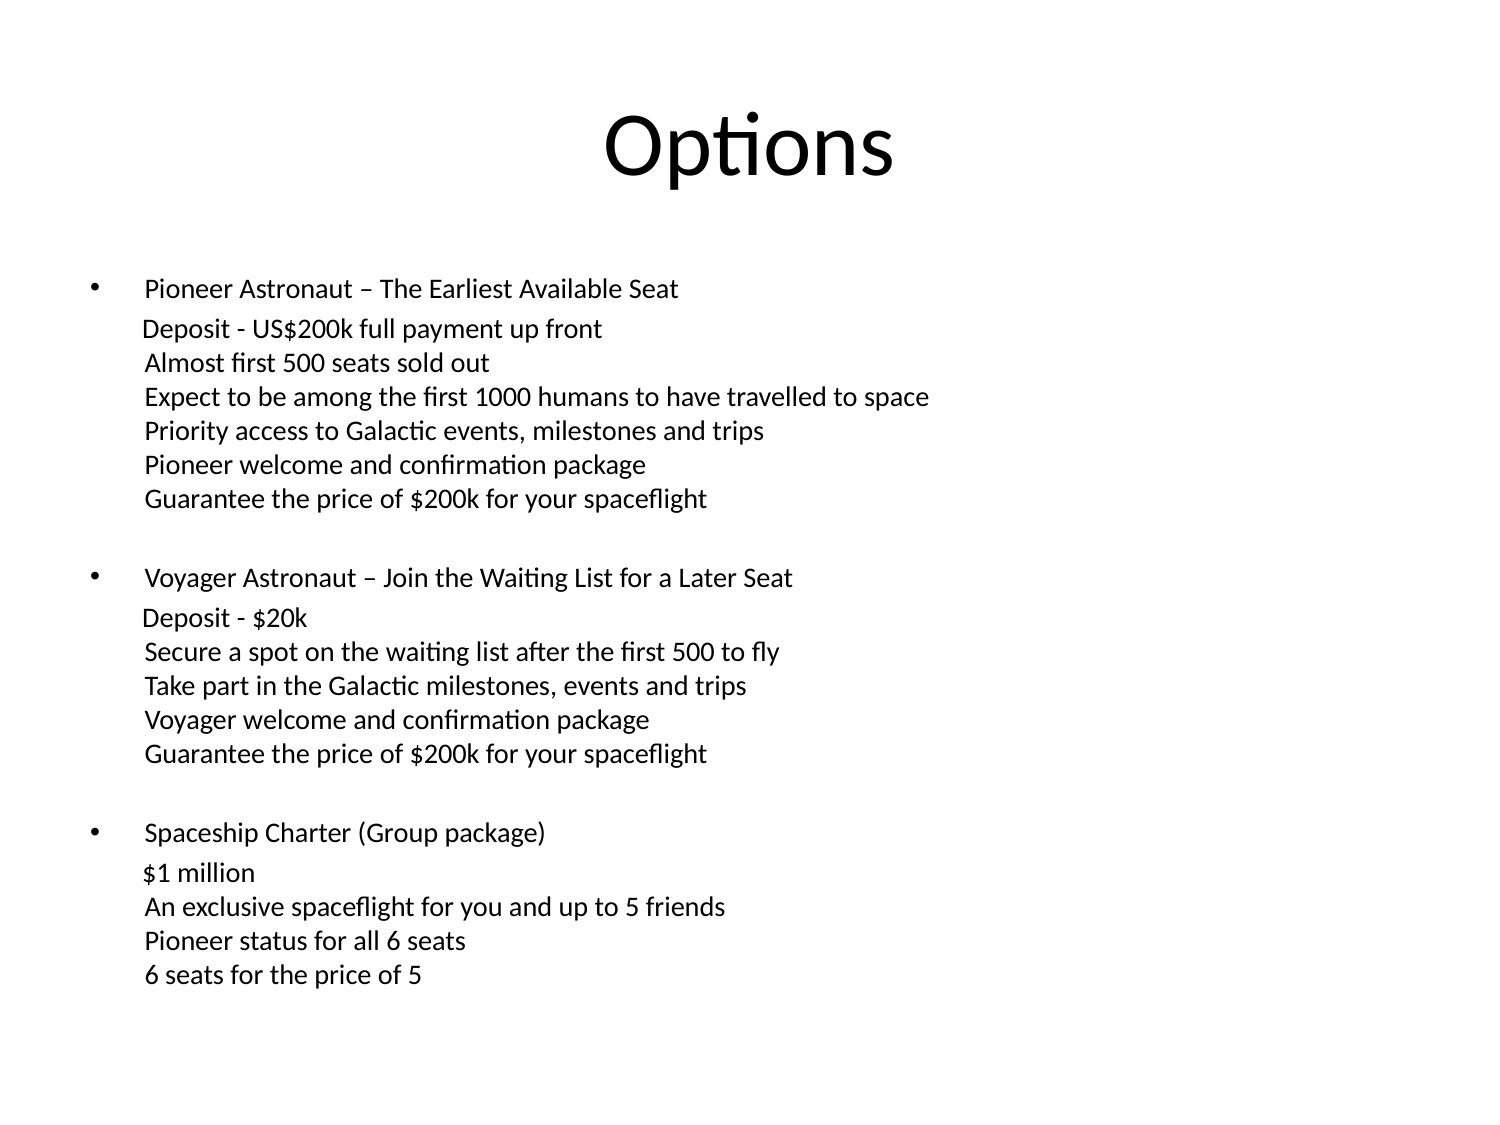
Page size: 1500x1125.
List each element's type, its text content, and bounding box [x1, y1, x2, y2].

list Pioneer Astronaut – The Earliest Available Seat Deposit - US$200k full payment up front Almost first 500 seats sold out Expect to be among the first 1000 humans to have travelled to space Priority access to Galactic events, milestones and trips Pioneer welcome and confirmation package Guarantee the price of $200k for your spaceflight Voyager Astronaut – Join the Waiting List for a Later Seat Deposit - $20k Secure a spot on the waiting list after the first 500 to fly Take part in the Galactic milestones, events and trips Voyager welcome and confirmation package Guarantee the price of $200k for your spaceflight Spaceship Charter (Group package) $1 million An exclusive spaceflight for you and up to 5 friends Pioneer status for all 6 seats 6 seats for the price of 5 [75, 262, 1425, 1005]
title Options [75, 45, 1425, 233]
